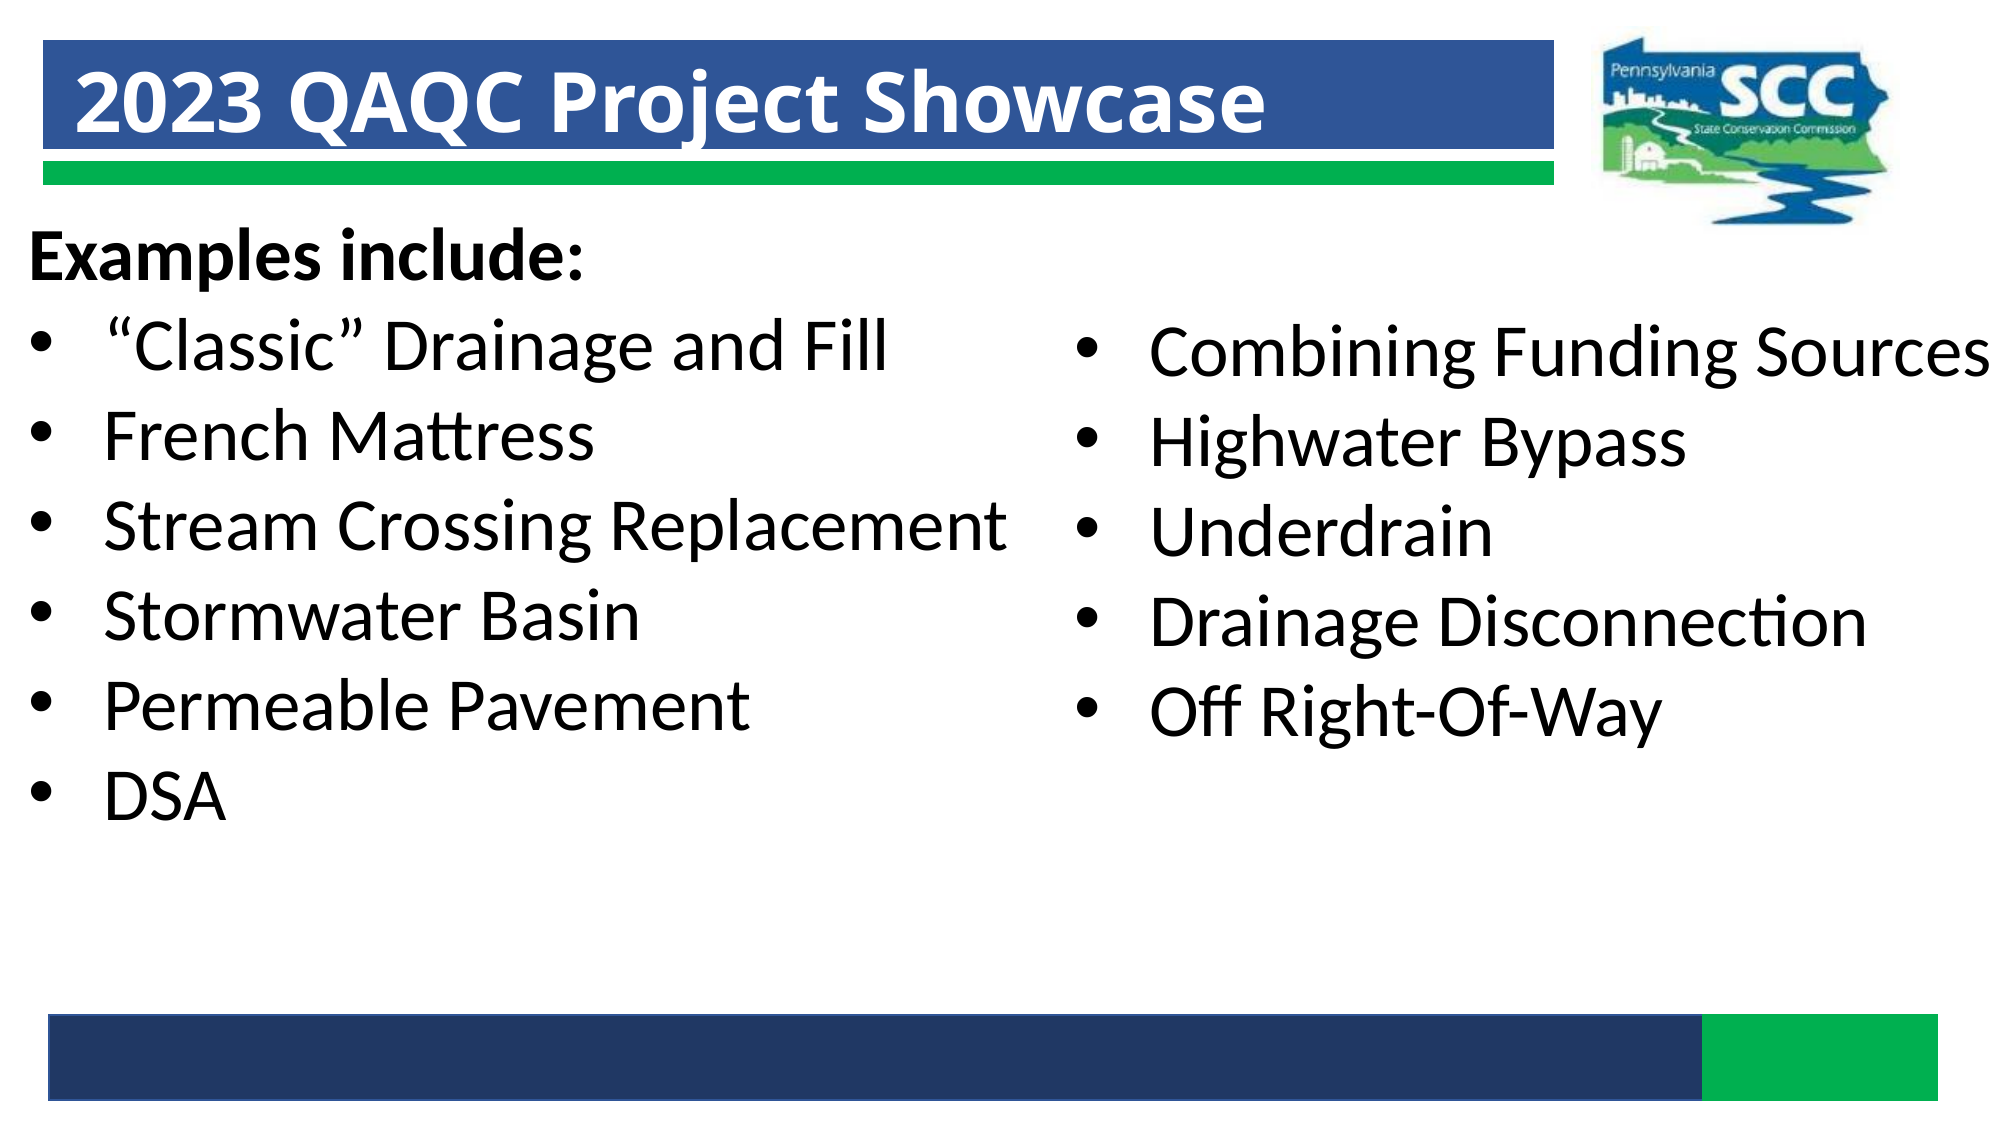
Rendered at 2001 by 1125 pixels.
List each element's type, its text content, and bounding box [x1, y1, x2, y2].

text_box 2023 QAQC Project Showcase [59, 37, 1538, 173]
text_box Examples include: “Classic” Drainage and Fill French Mattress Stream Crossing Replacement Stormwater Basin Permeable Pavement DSA [13, 198, 1038, 1013]
picture [1591, 26, 1900, 235]
text_box [48, 1014, 1702, 1101]
text_box [43, 40, 59, 149]
text_box [43, 161, 1554, 185]
text_box [1538, 40, 1554, 149]
text_box Combining Funding Sources Highwater Bypass Underdrain Drainage Disconnection Off Right-Of-Way [1059, 293, 2000, 759]
text_box [1702, 1014, 1938, 1101]
